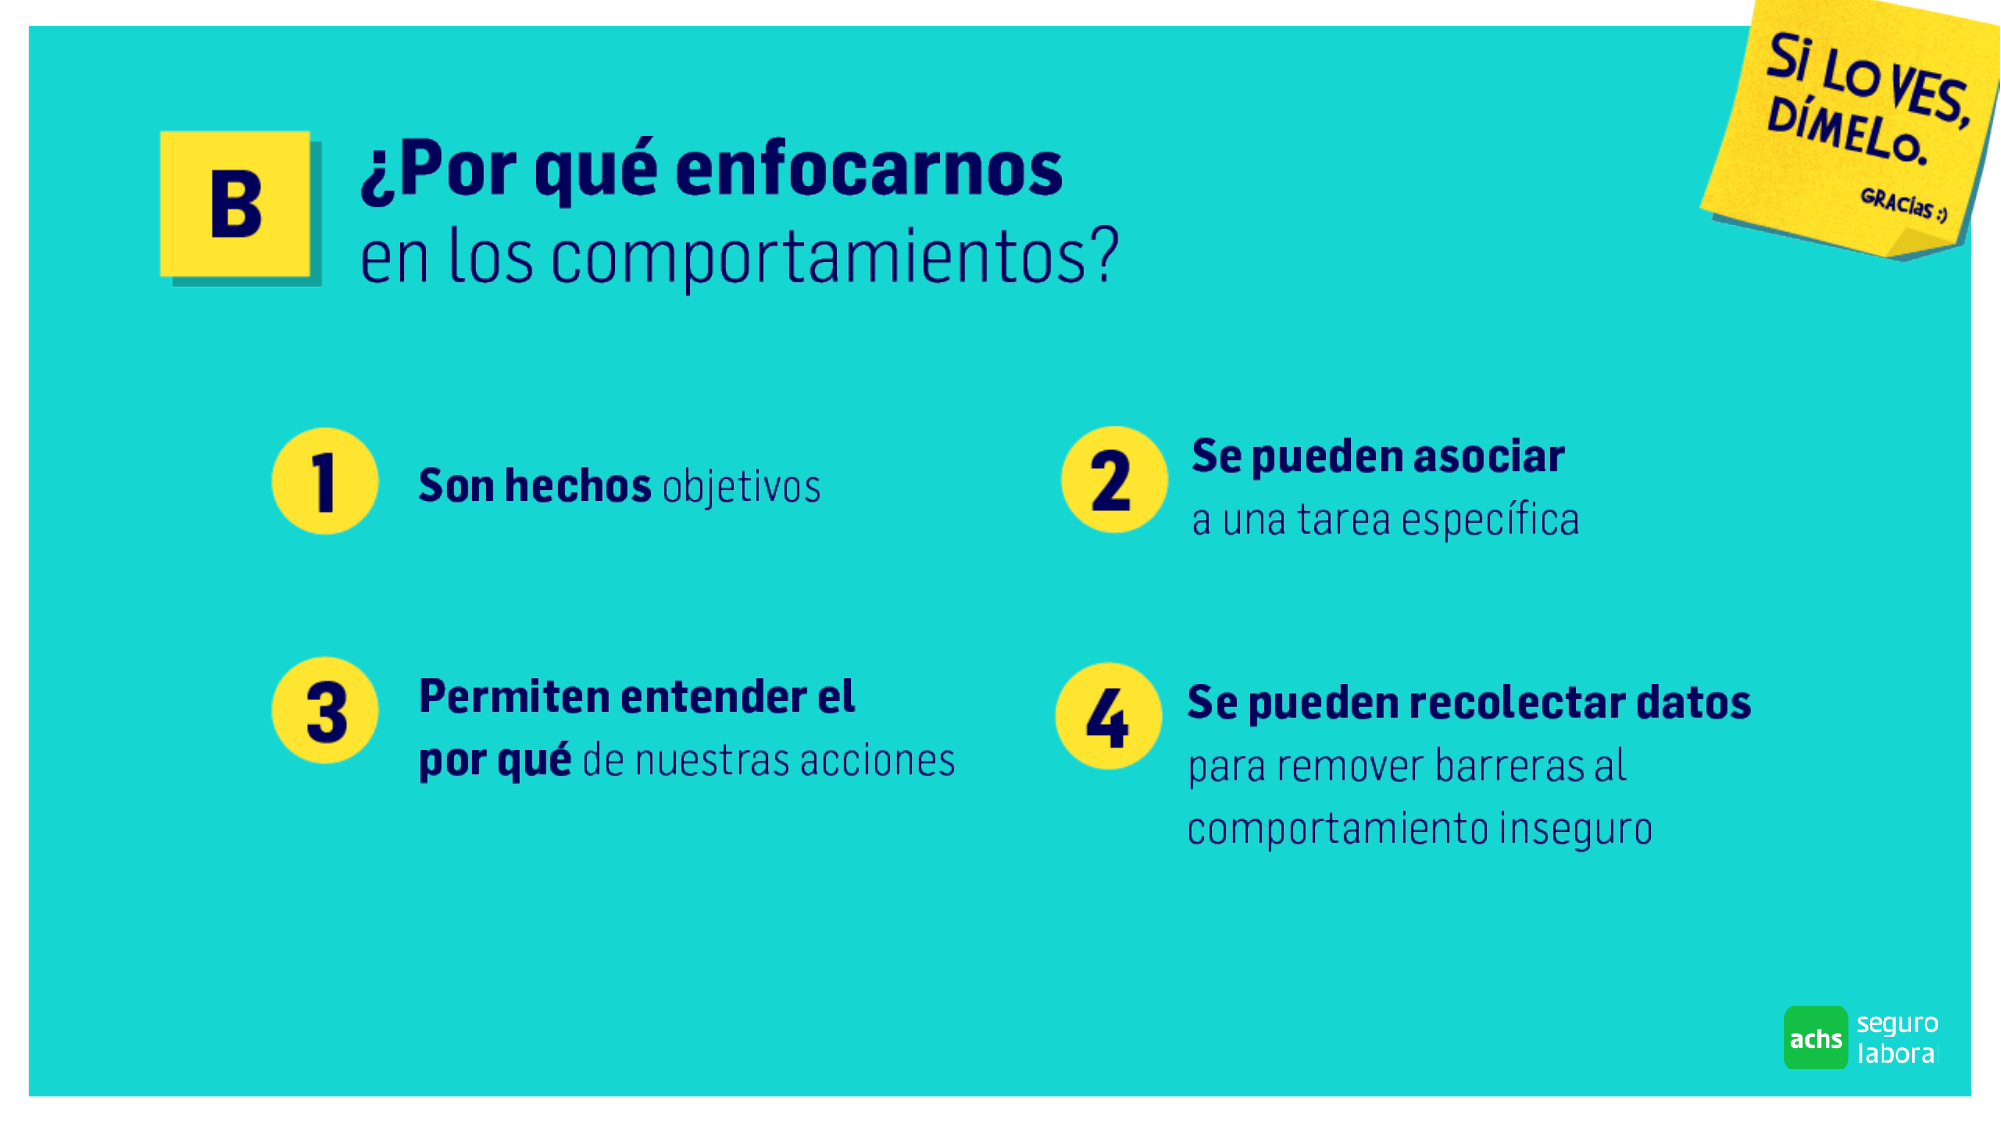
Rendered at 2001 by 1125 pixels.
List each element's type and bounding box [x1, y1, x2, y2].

picture [1655, 0, 2000, 296]
picture [239, 410, 976, 562]
picture [1029, 410, 1685, 562]
picture [1029, 635, 1783, 898]
picture [118, 103, 1184, 336]
picture [239, 621, 976, 826]
